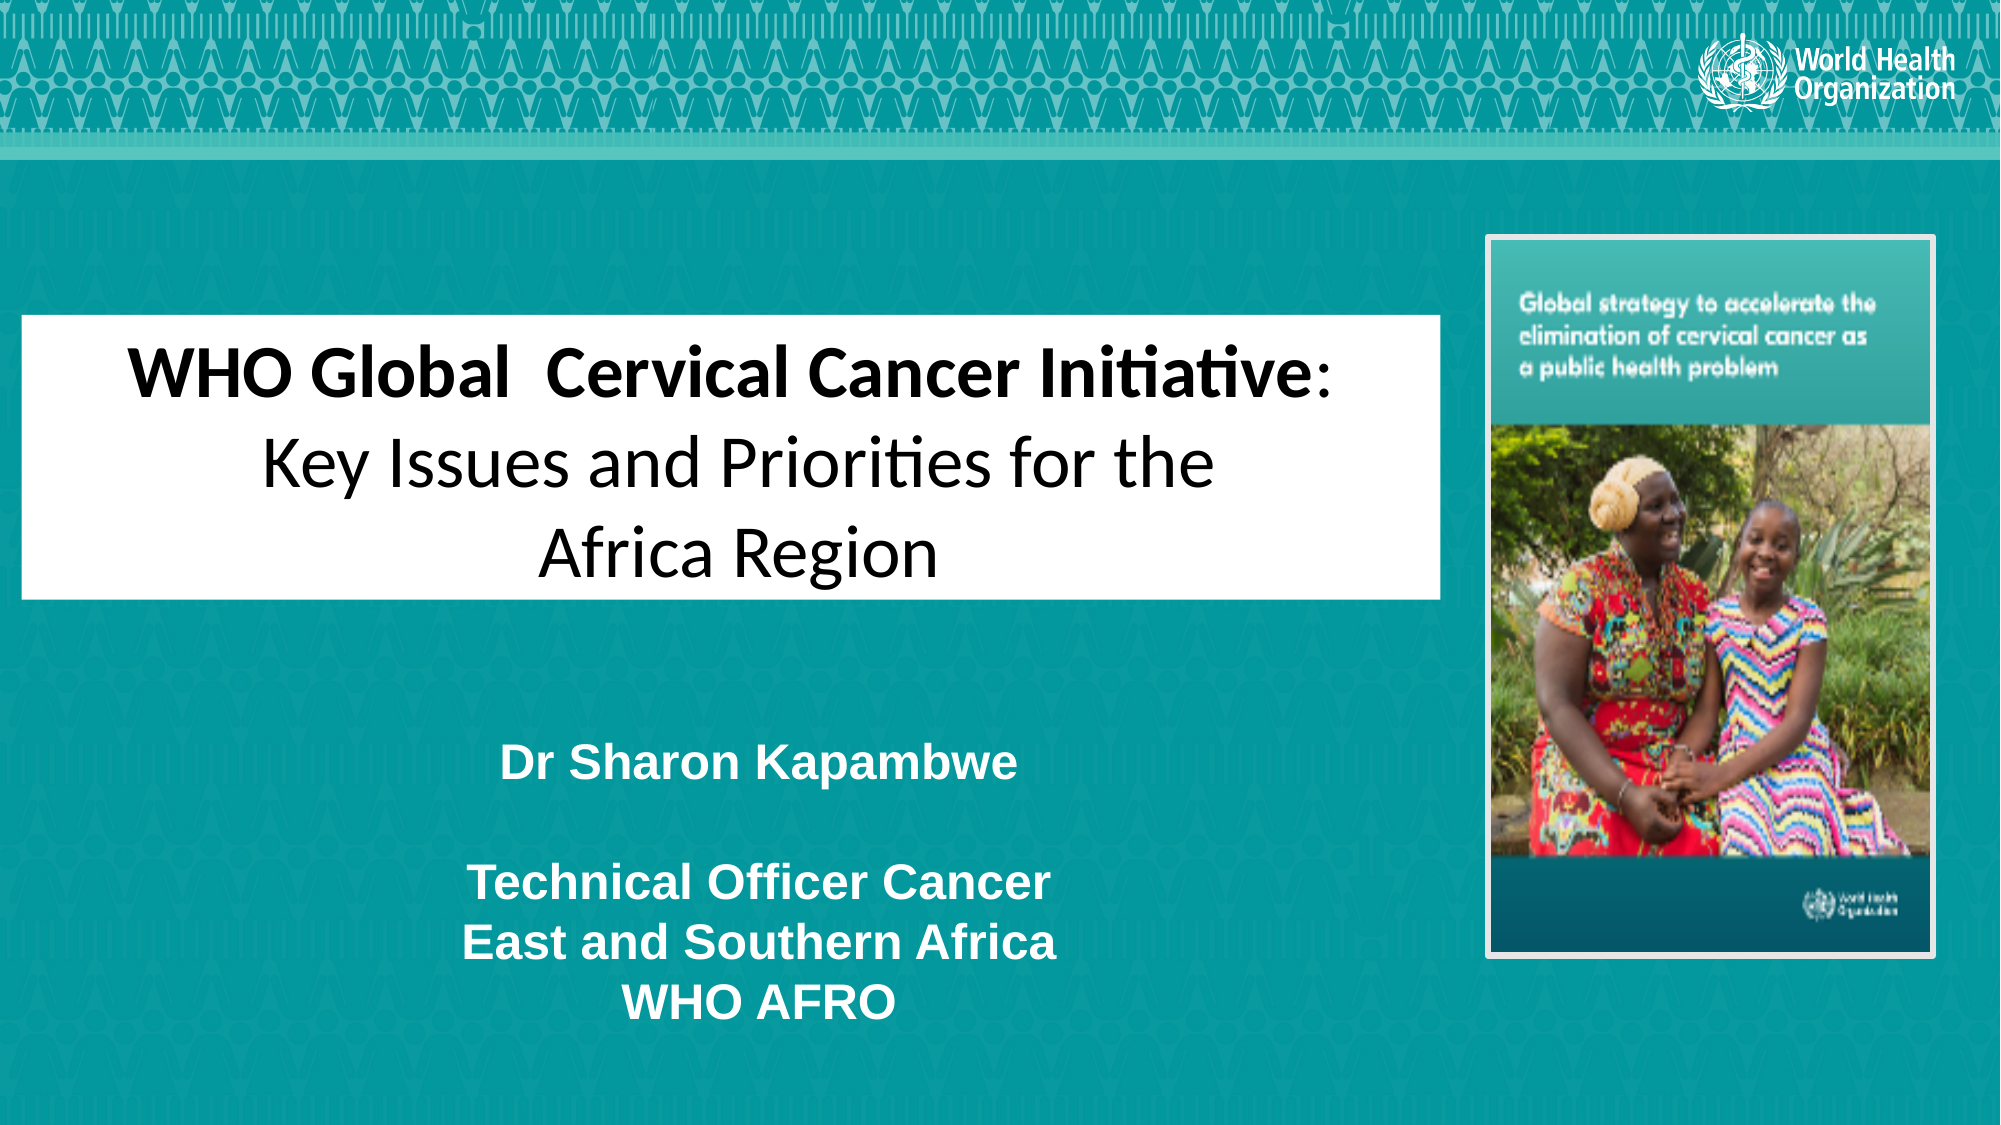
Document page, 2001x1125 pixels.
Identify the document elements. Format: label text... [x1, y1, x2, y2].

picture [0, 0, 2000, 132]
text_box Dr Sharon Kapambwe Technical Officer Cancer East and Southern Africa WHO AFRO [371, 727, 1147, 1080]
picture [0, 160, 2000, 1125]
text_box WHO Global Cervical Cancer Initiative: Key Issues and Priorities for the Africa Region [21, 314, 1441, 600]
